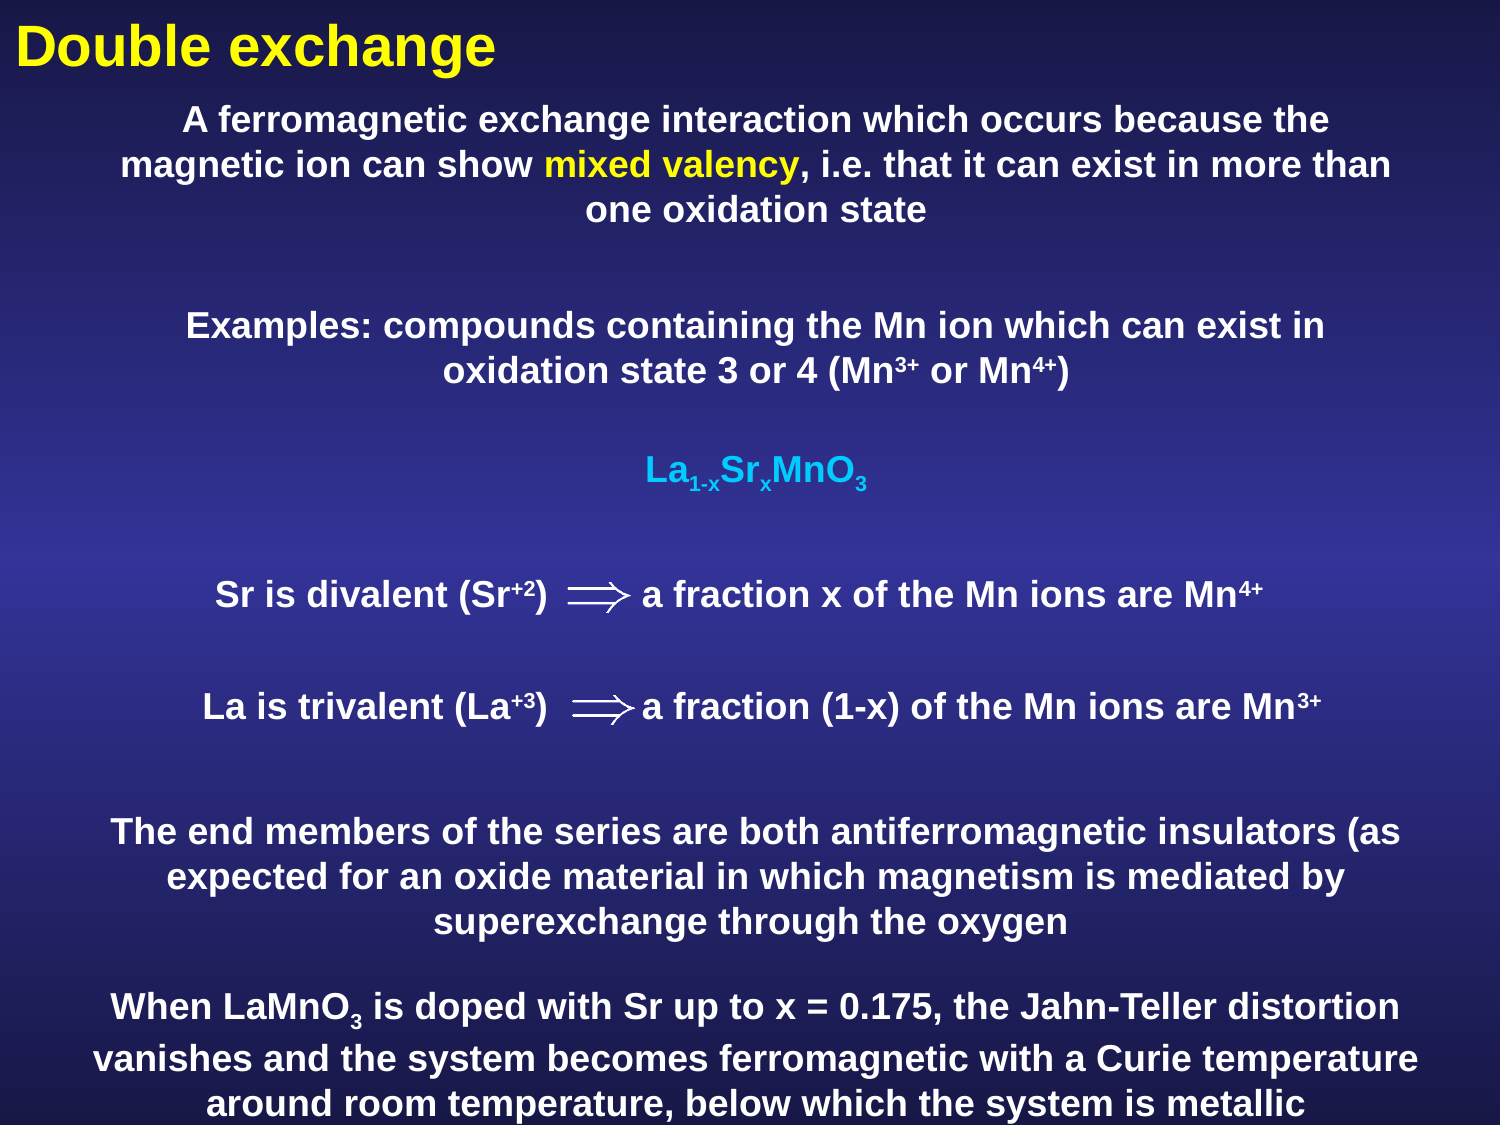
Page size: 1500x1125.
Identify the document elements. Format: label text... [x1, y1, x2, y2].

text_box When LaMnO3 is doped with Sr up to x = 0.175, the Jahn-Teller distortion vanishes and the system becomes ferromagnetic with a Curie temperature around room temperature, below which the system is metallic [49, 974, 1463, 1125]
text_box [187, 562, 1363, 736]
text_box La1-xSrxMnO3 [87, 437, 1425, 504]
text_box Double exchange [0, 0, 925, 86]
text_box A ferromagnetic exchange interaction which occurs because the magnetic ion can show mixed valency, i.e. that it can exist in more than one oxidation state [87, 87, 1425, 238]
text_box The end members of the series are both antiferromagnetic insulators (as expected for an oxide material in which magnetism is mediated by superexchange through the oxygen [87, 799, 1425, 950]
text_box Examples: compounds containing the Mn ion which can exist in oxidation state 3 or 4 (Mn3+ or Mn4+) [87, 293, 1425, 399]
